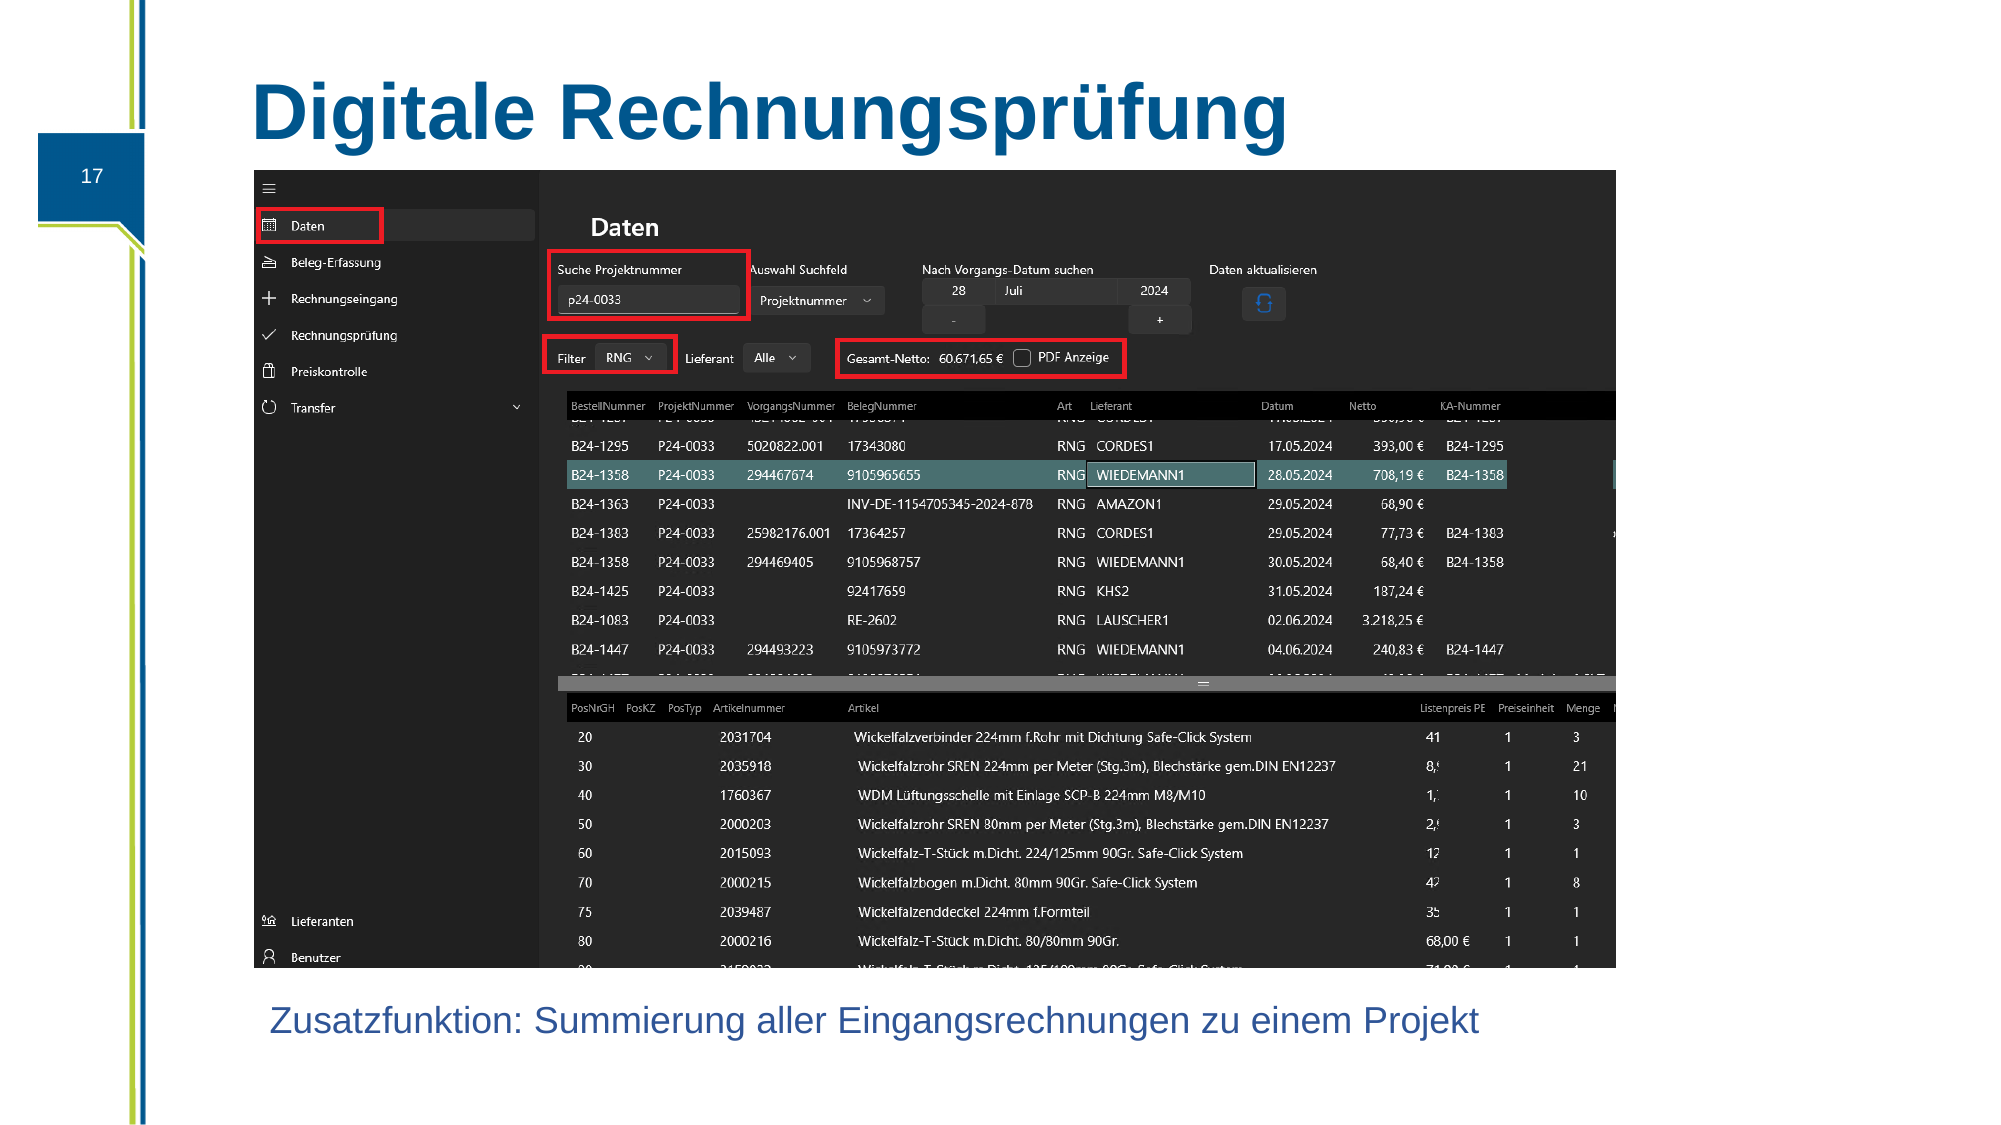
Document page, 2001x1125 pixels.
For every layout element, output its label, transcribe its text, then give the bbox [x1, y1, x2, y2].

picture [254, 170, 1616, 968]
picture [38, 0, 148, 1125]
title Digitale Rechnungsprüfung [236, 45, 1822, 182]
text_box Zusatzfunktion: Summierung aller Eingangsrechnungen zu einem Projekt [254, 988, 1616, 1049]
